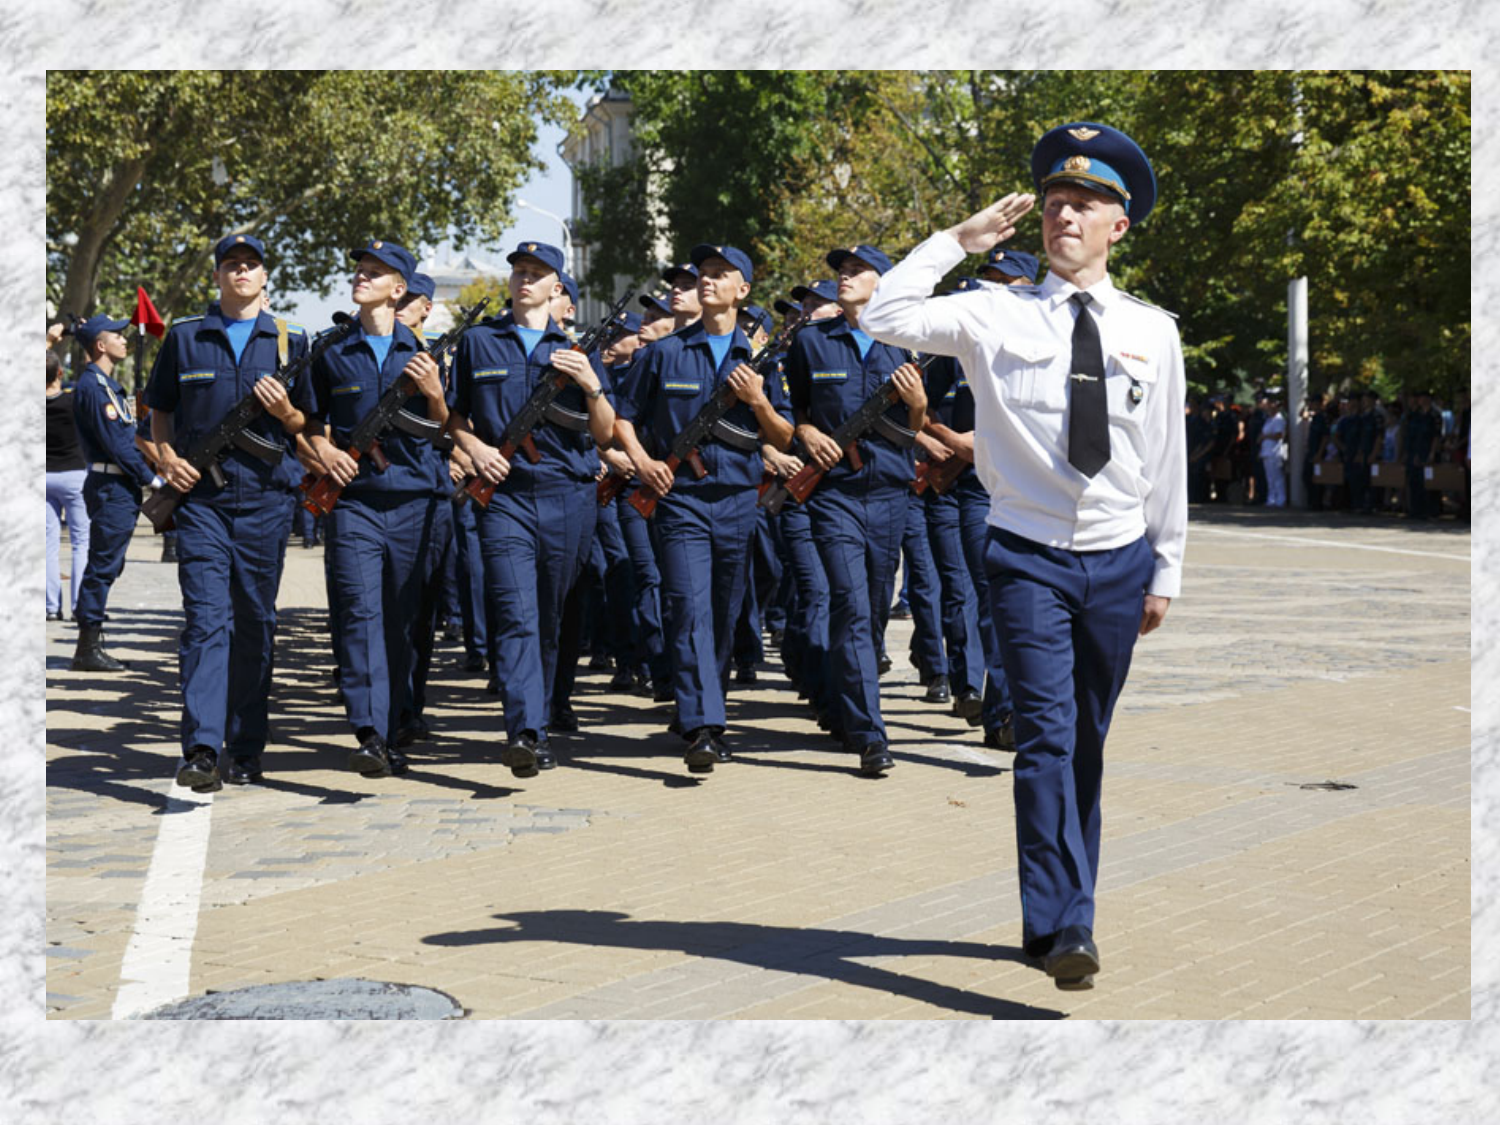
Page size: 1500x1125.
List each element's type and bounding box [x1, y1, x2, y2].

picture [46, 70, 1471, 1020]
